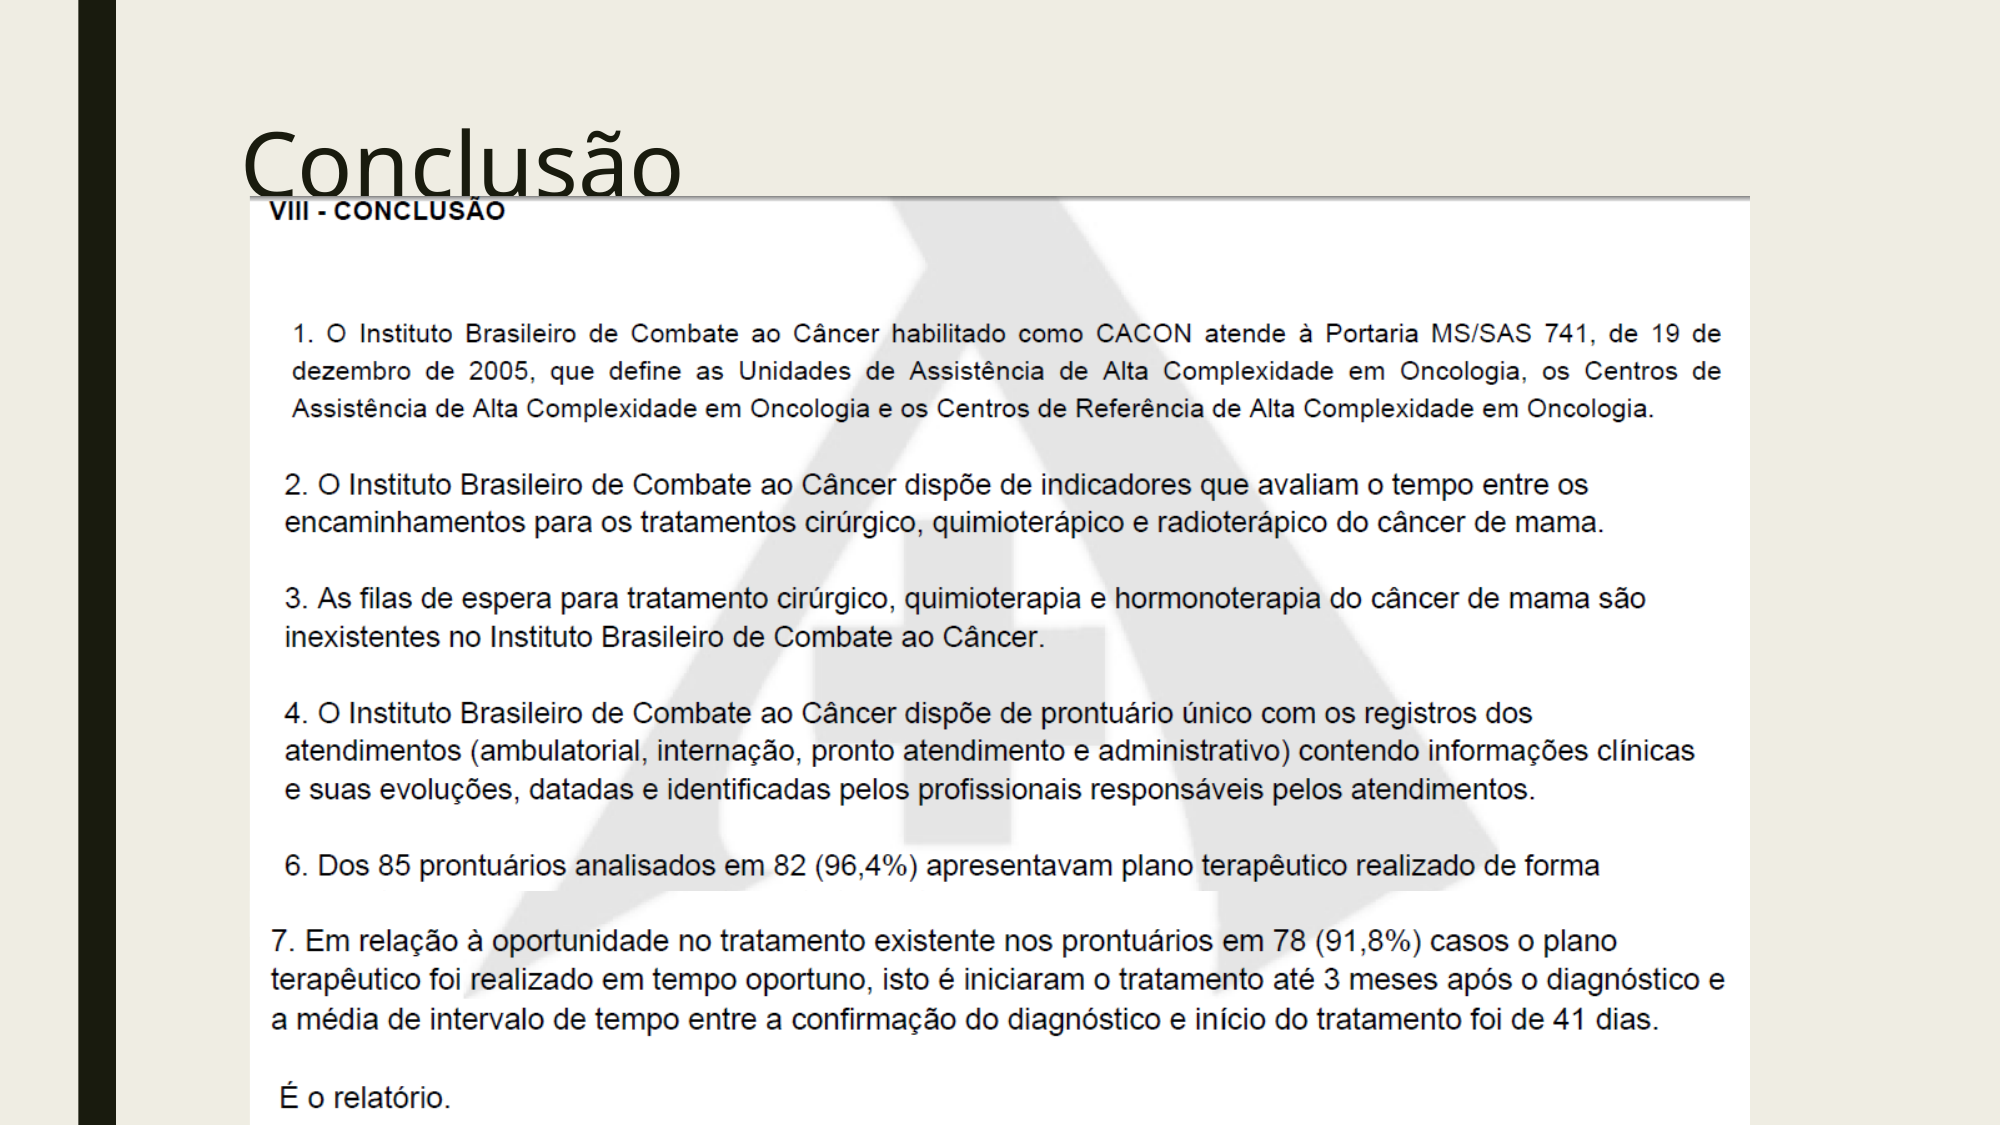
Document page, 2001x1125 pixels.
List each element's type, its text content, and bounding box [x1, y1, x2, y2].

picture [249, 196, 1751, 1125]
title Conclusão [225, 112, 1800, 357]
